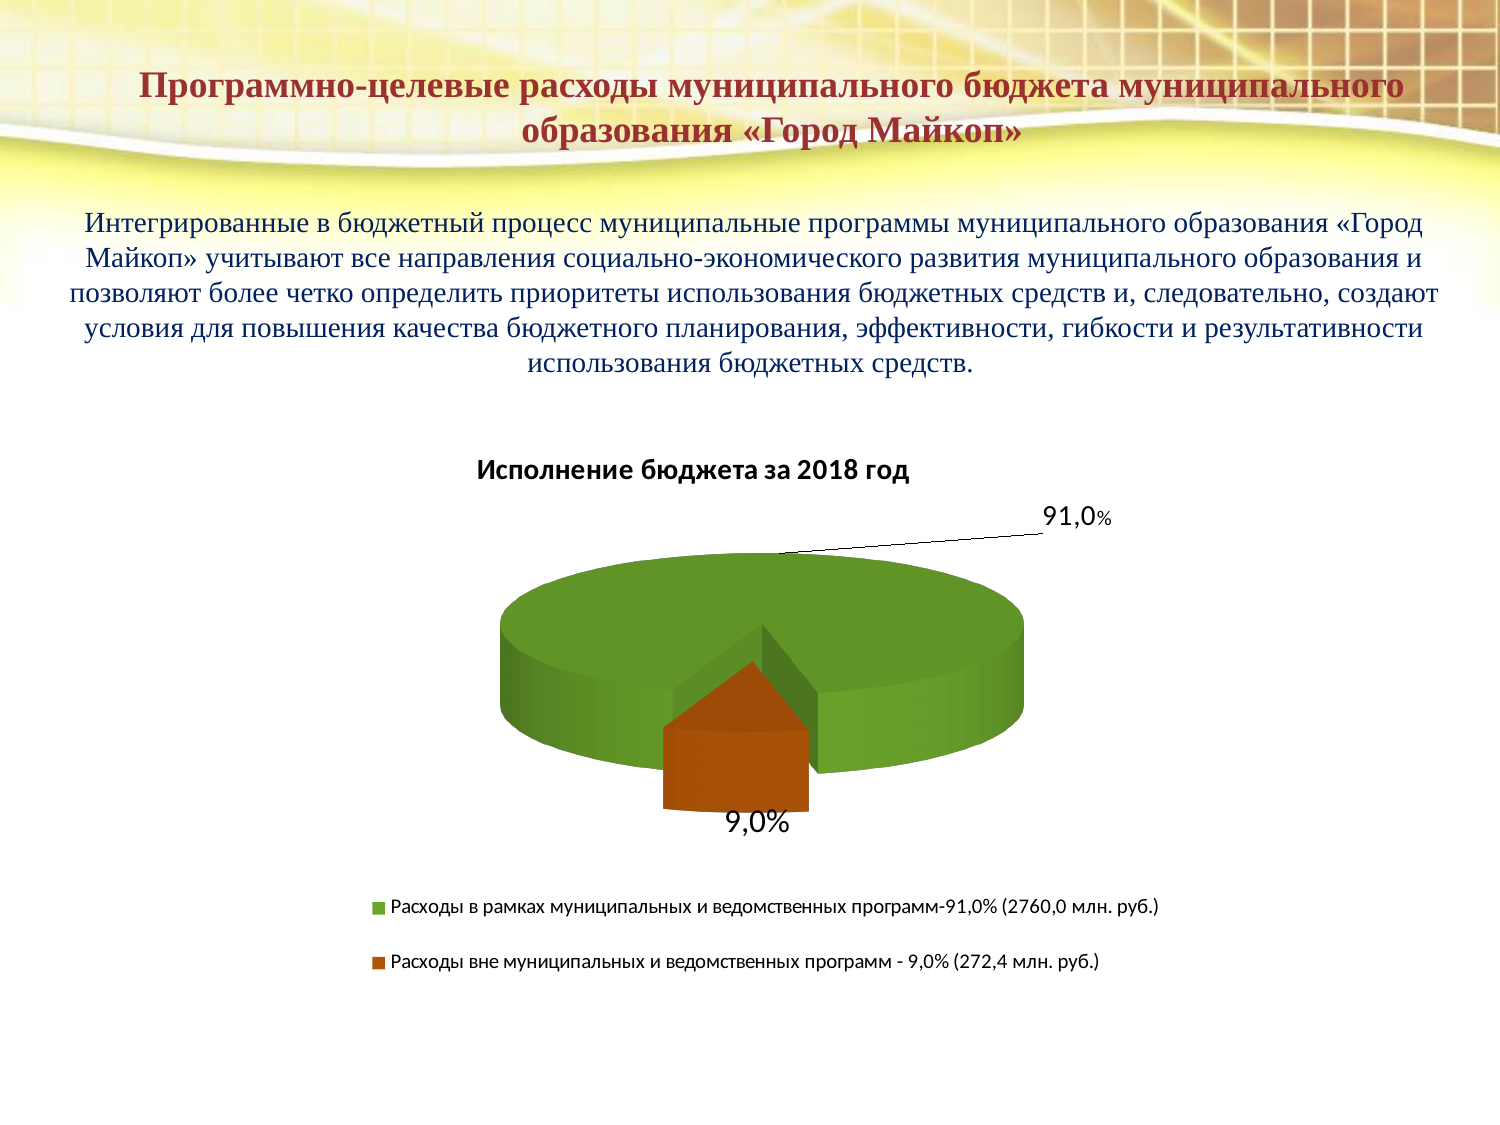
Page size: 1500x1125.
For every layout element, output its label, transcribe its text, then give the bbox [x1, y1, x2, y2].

text_box Программно-целевые расходы муниципального бюджета муниципального образования «Город Майкоп» [76, 53, 1468, 158]
text_box Интегрированные в бюджетный процесс муниципальные программы муниципального образования «Город Майкоп» учитывают все направления социально-экономического развития муниципального образования и позволяют более четко определить приоритеты использования бюджетных средств и, следовательно, создают условия для повышения качества бюджетного планирования, эффективности, гибкости и результативности использования бюджетных средств. [41, 196, 1468, 386]
picture [0, 0, 1500, 1125]
chart [111, 408, 1412, 1064]
